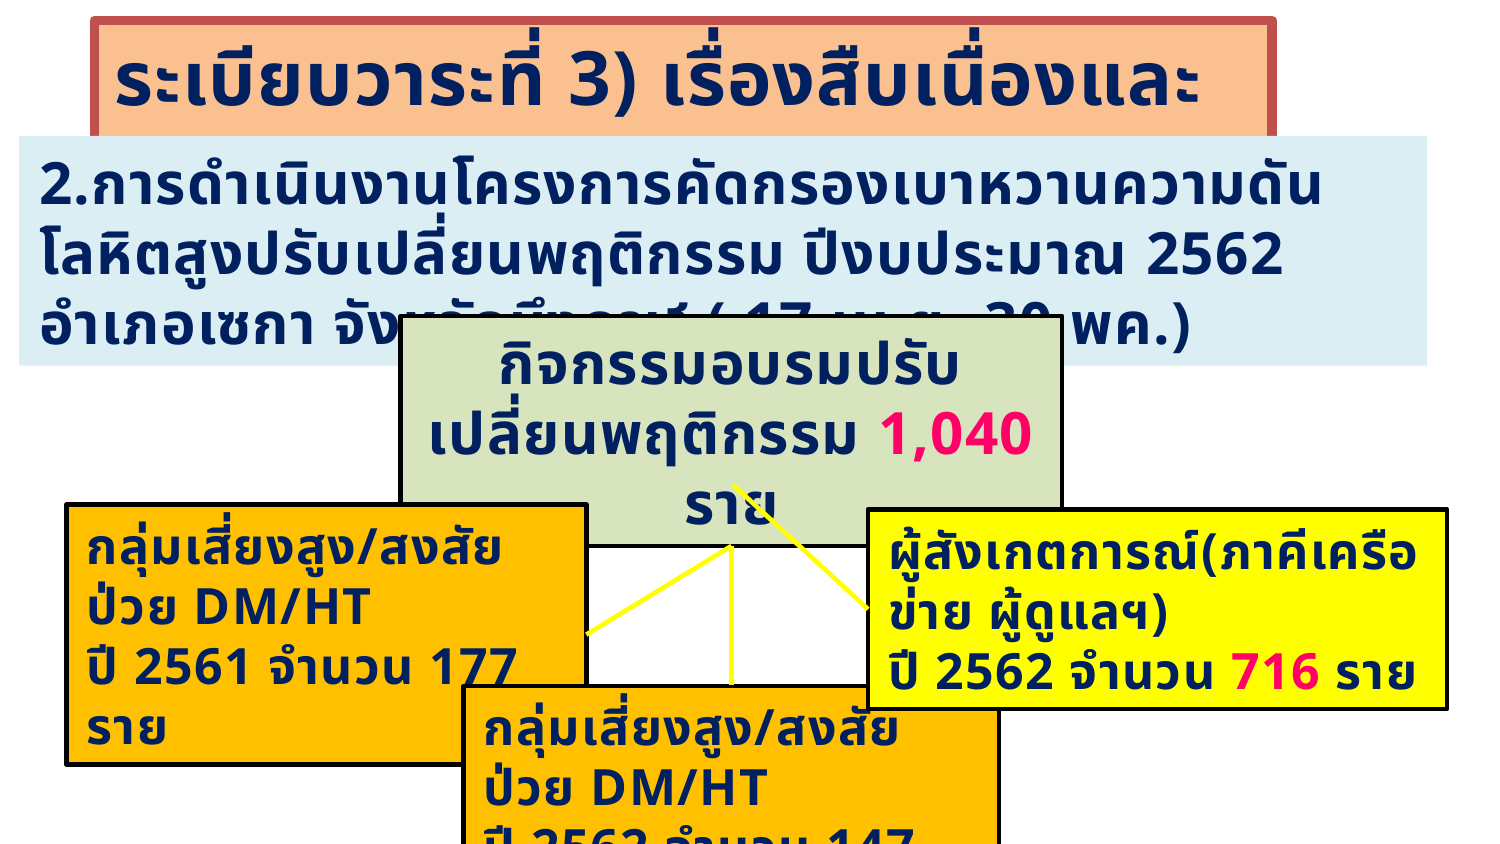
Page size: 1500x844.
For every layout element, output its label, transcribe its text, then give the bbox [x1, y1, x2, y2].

text_box กลุ่มเสี่ยงสูง/สงสัยป่วย DM/HT ปี 2561 จำนวน 177 ราย [65, 503, 588, 767]
text_box กลุ่มเสี่ยงสูง/สงสัยป่วย DM/HT ปี 2562 จำนวน 147 ราย [462, 684, 1001, 844]
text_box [734, 484, 869, 581]
text_box กิจกรรมอบรมปรับเปลี่ยนพฤติกรรม 1,040 ราย [399, 314, 1064, 507]
text_box ผู้สังเกตการณ์(ภาคีเครือข่าย ผู้ดูแลฯ) ปี 2562 จำนวน 716 ราย [866, 507, 1449, 711]
text_box 2.การดำเนินงานโครงการคัดกรองเบาหวานความดันโลหิตสูงปรับเปลี่ยนพฤติกรรม ปีงบประมาณ 2562 อำเภอเซกา จังหวัดบึงกาฬ ( 17 เม.ย.-30 พค.) [17, 134, 1429, 368]
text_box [586, 477, 732, 576]
text_box ระเบียบวาระที่ 3) เรื่องสืบเนื่องและติดตาม [92, 18, 1274, 134]
